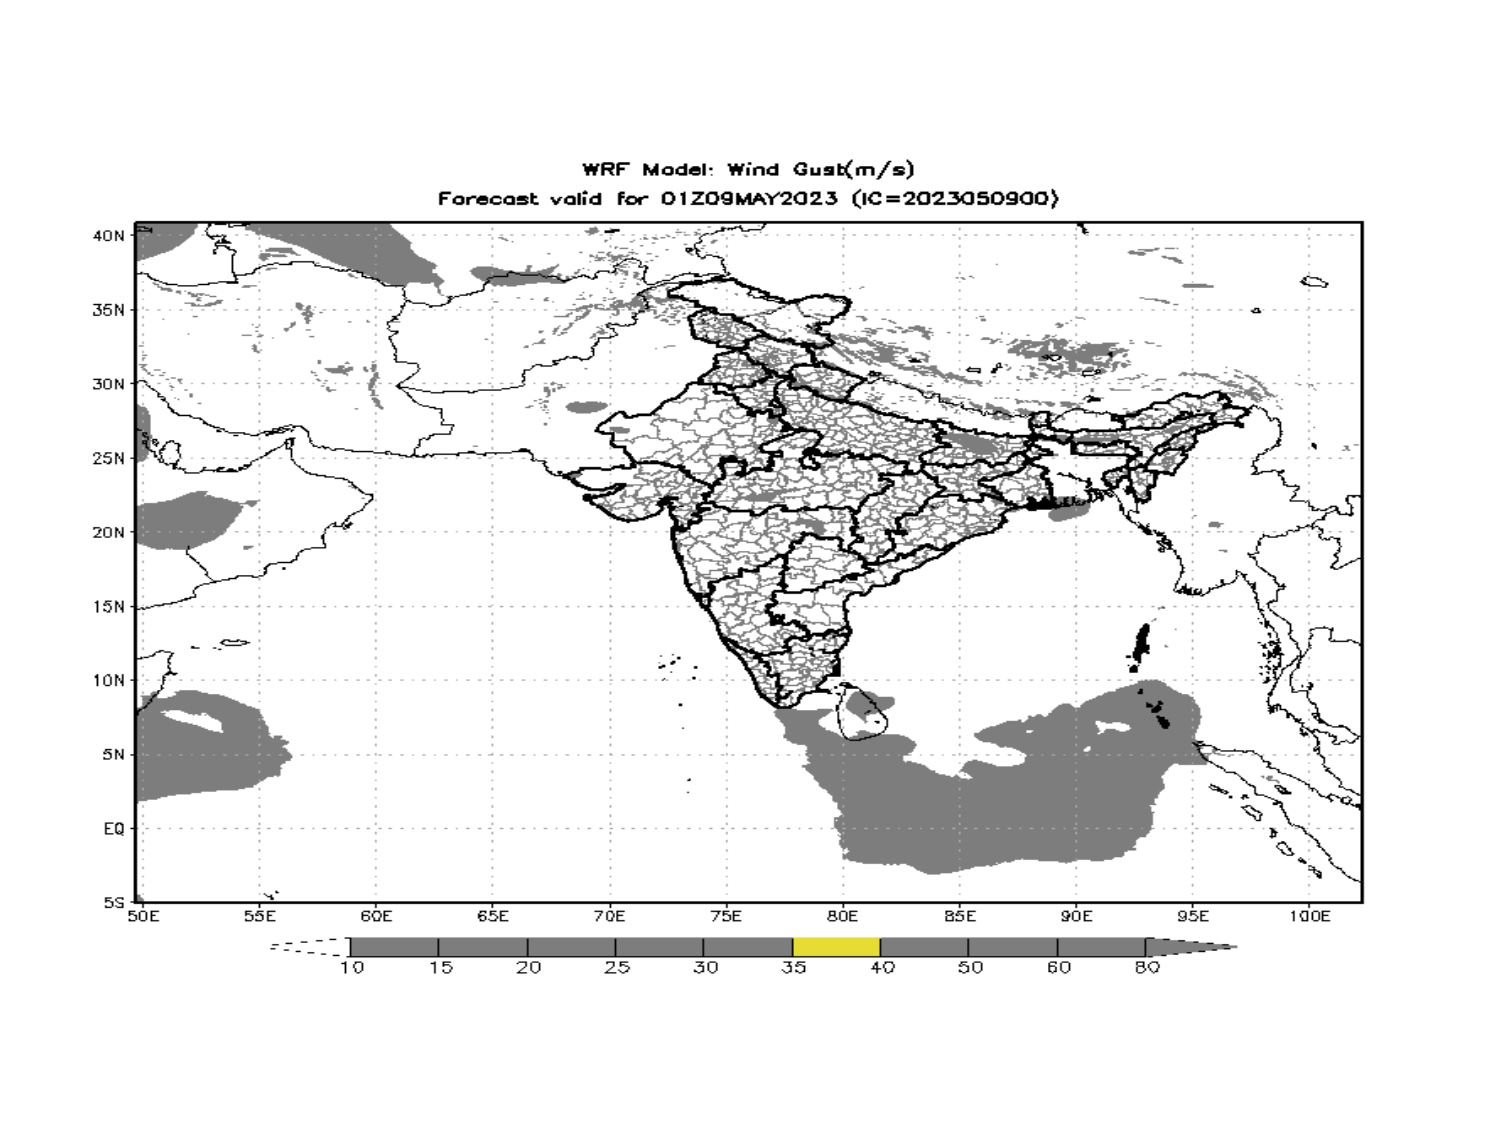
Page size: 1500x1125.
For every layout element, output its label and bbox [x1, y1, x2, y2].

picture [74, 149, 1426, 976]
